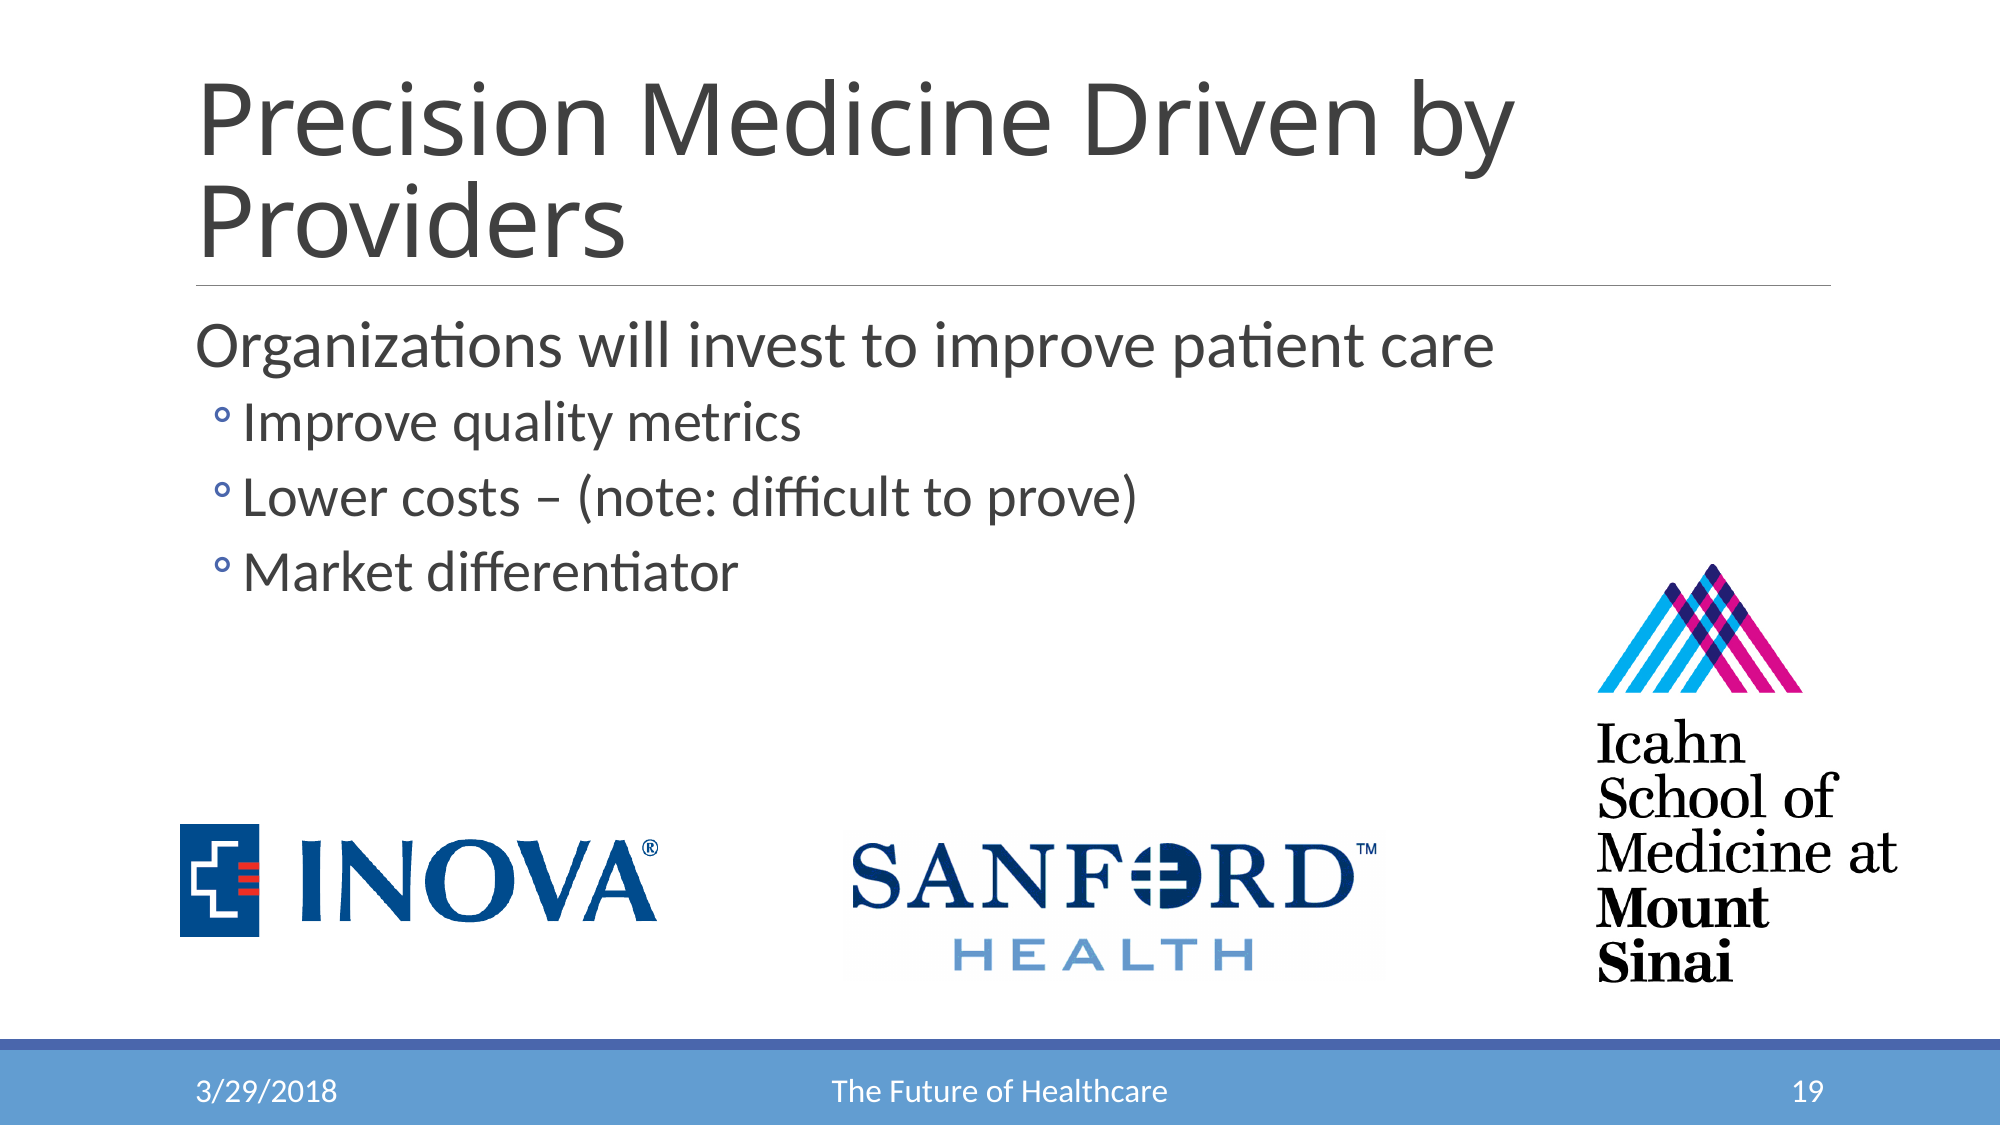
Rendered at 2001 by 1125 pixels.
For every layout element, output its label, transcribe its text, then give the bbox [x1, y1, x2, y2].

footer The Future of Healthcare [604, 1059, 1396, 1120]
list Organizations will invest to improve patient care Improve quality metrics Lower costs – (note: difficult to prove) Market differentiator [180, 302, 1830, 963]
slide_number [180, 1059, 586, 1120]
picture [179, 823, 658, 938]
slide_number 19 [1624, 1059, 1840, 1120]
picture [1595, 563, 1898, 983]
picture [843, 829, 1387, 981]
title Precision Medicine Driven by Providers [180, 47, 1830, 285]
